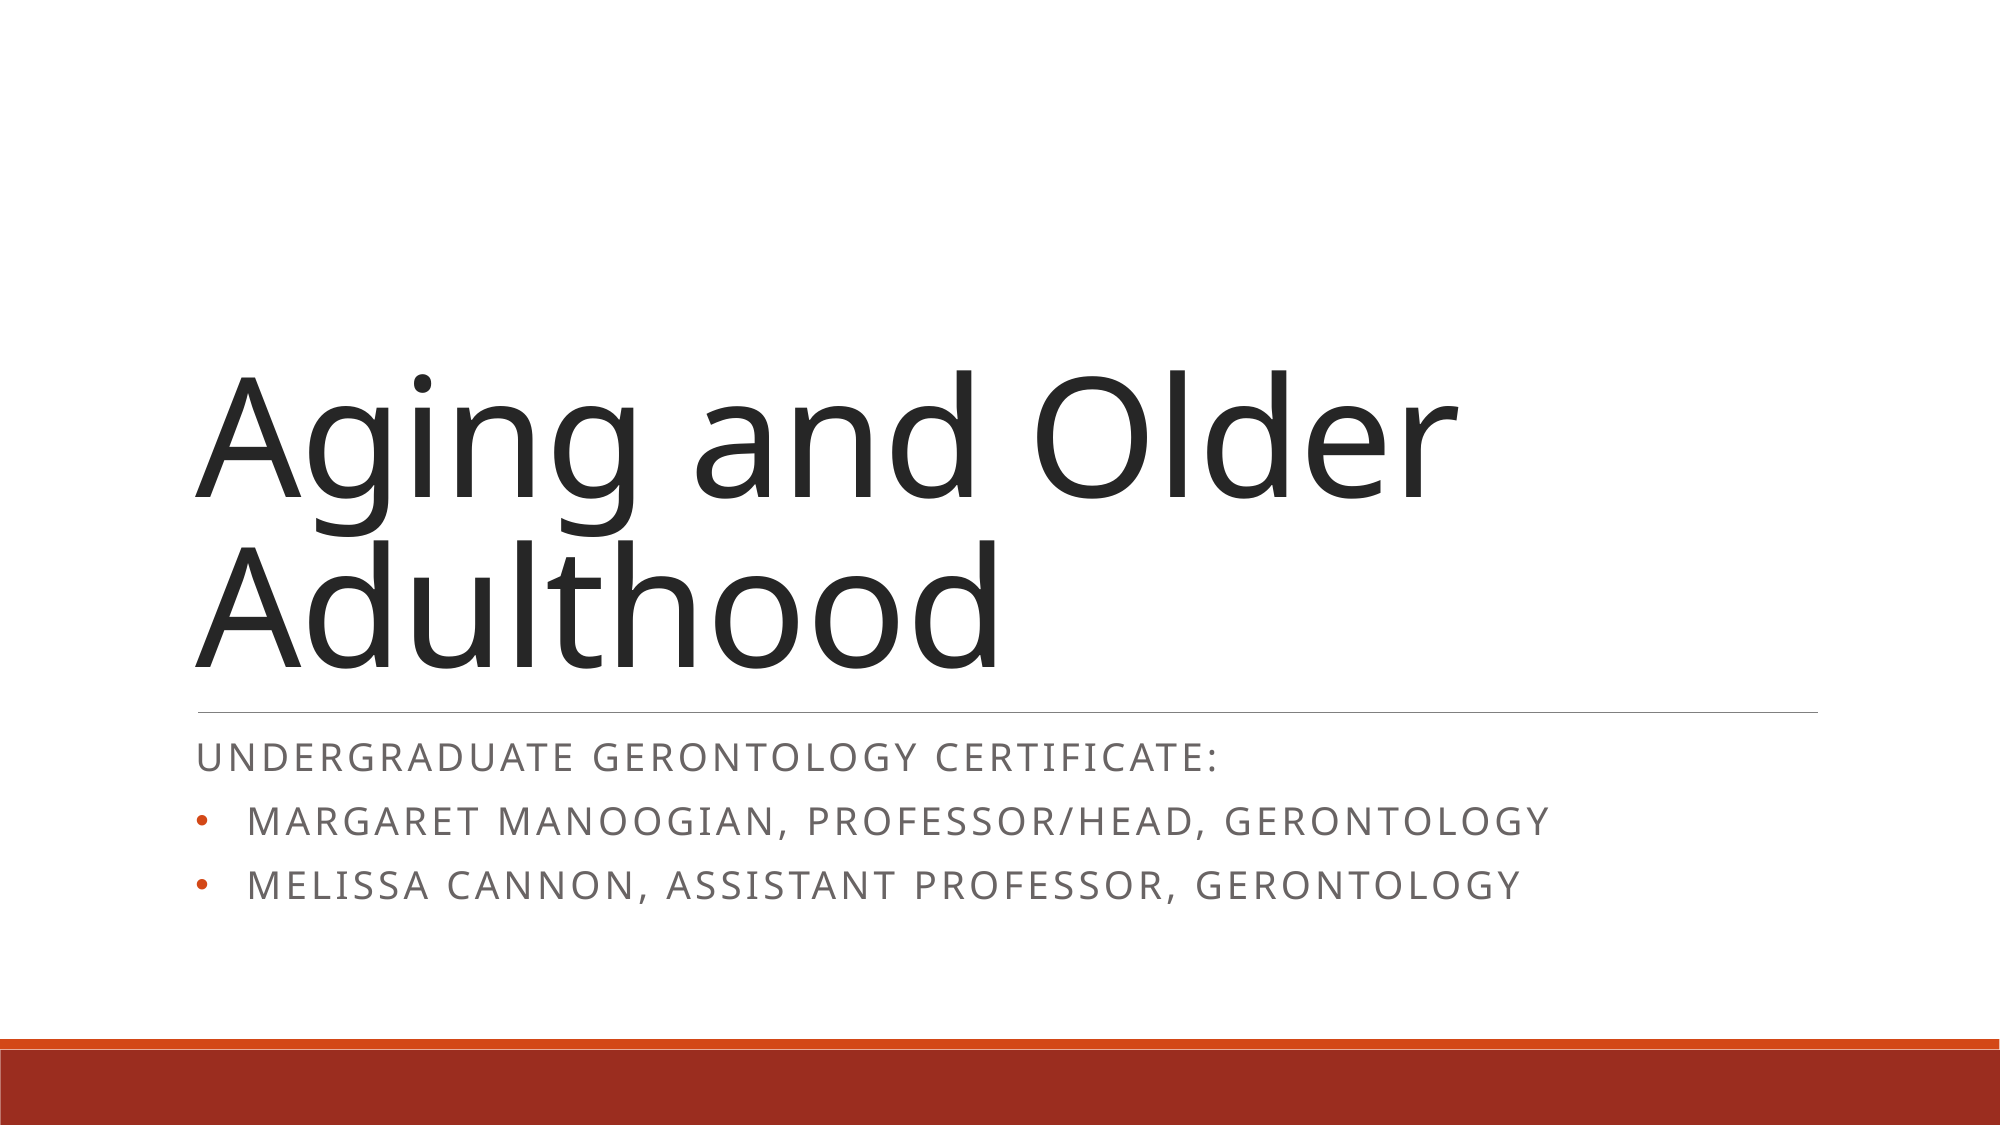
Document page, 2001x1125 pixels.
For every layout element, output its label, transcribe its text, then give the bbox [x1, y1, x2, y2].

title Aging and Older Adulthood [180, 124, 1830, 710]
subtitle Undergraduate Gerontology Certificate: Margaret Manoogian, Professor/Head, gerontology Melissa Cannon, Assistant Professor, Gerontology [180, 730, 1831, 919]
